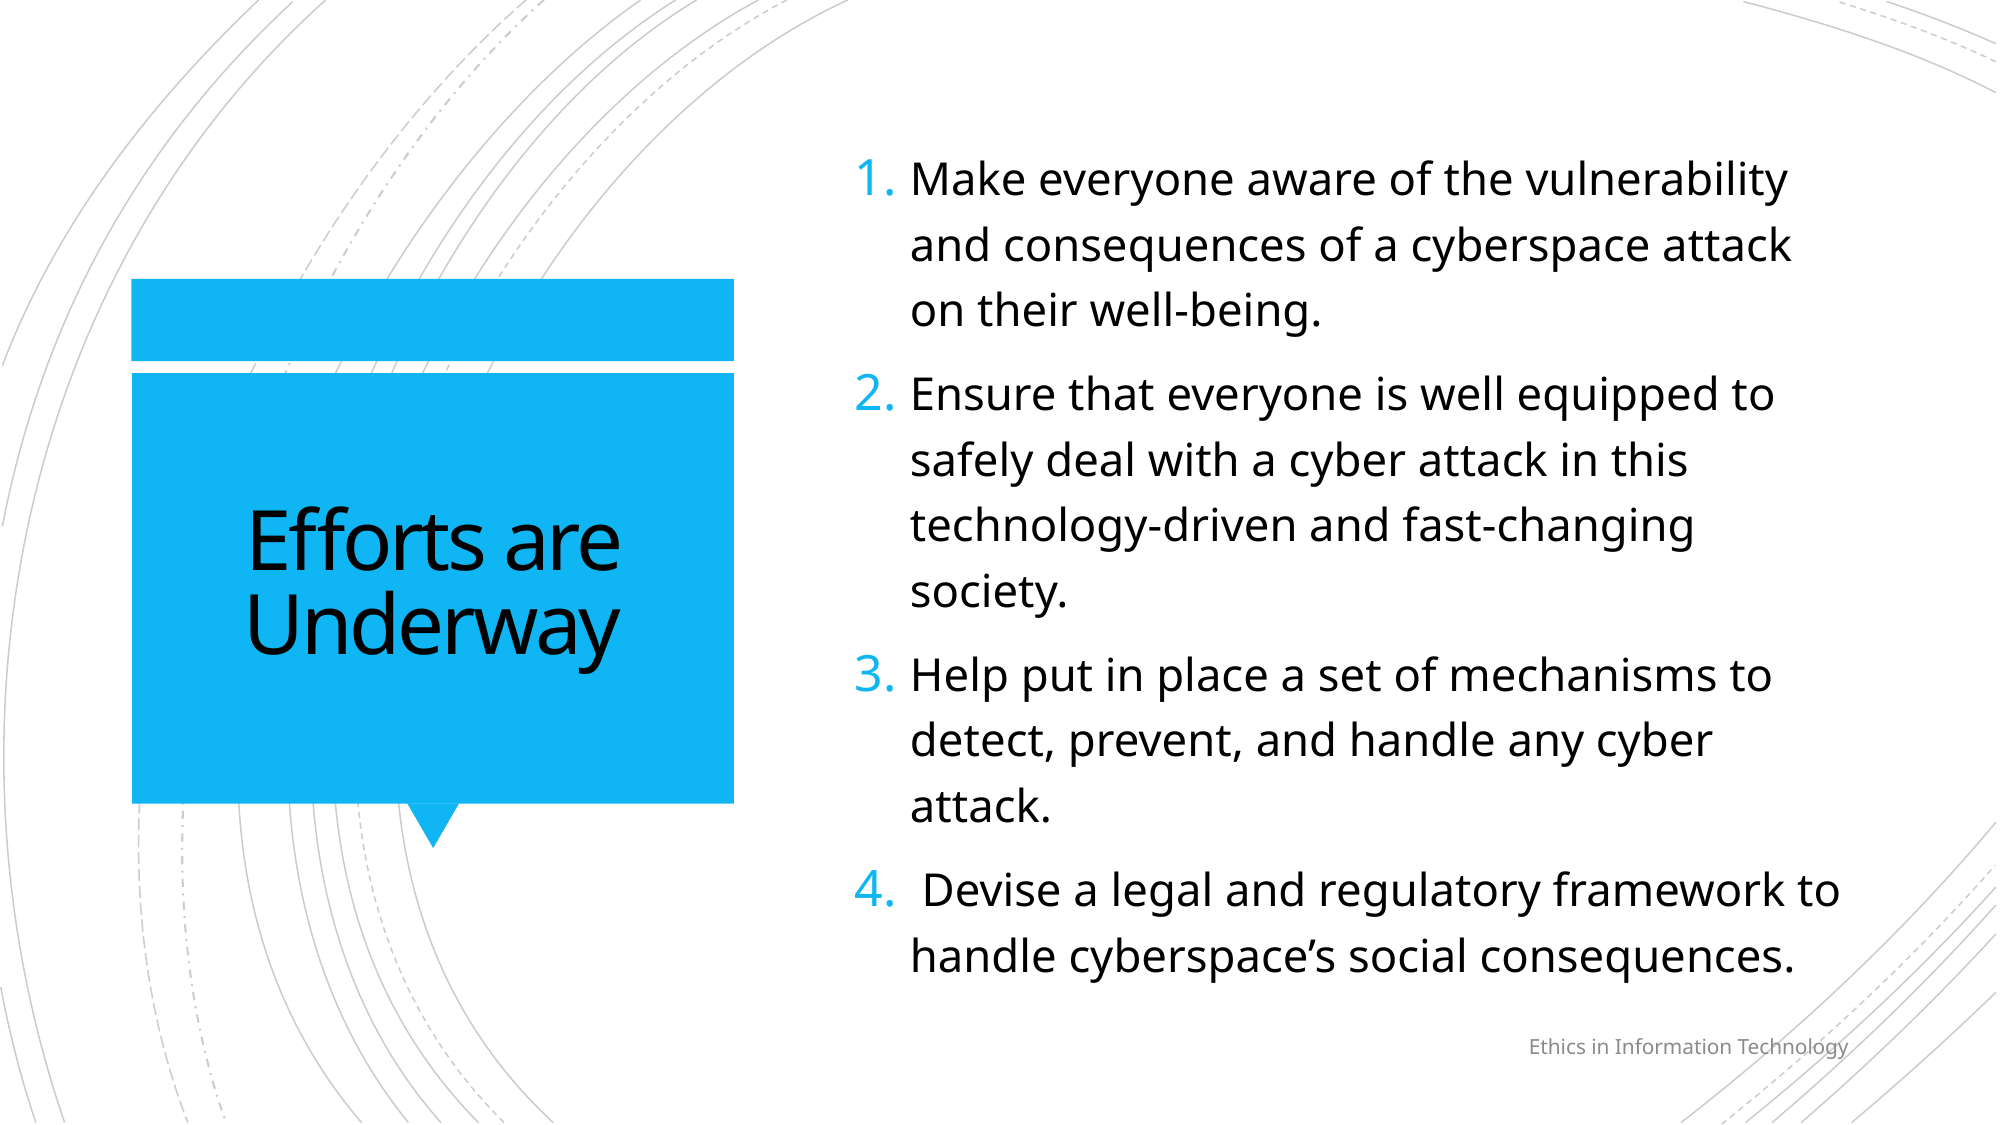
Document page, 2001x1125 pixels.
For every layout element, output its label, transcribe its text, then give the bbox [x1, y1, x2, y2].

list Make everyone aware of the vulnerability and consequences of a cyberspace attack on their well-being. Ensure that everyone is well equipped to safely deal with a cyber attack in this technology-driven and fast-changing society. Help put in place a set of mechanisms to detect, prevent, and handle any cyber attack. Devise a legal and regulatory framework to handle cyberspace’s social consequences. [839, 131, 1871, 993]
title Efforts are Underway [145, 385, 720, 789]
footer Ethics in Information Technology [131, 1021, 1869, 1074]
